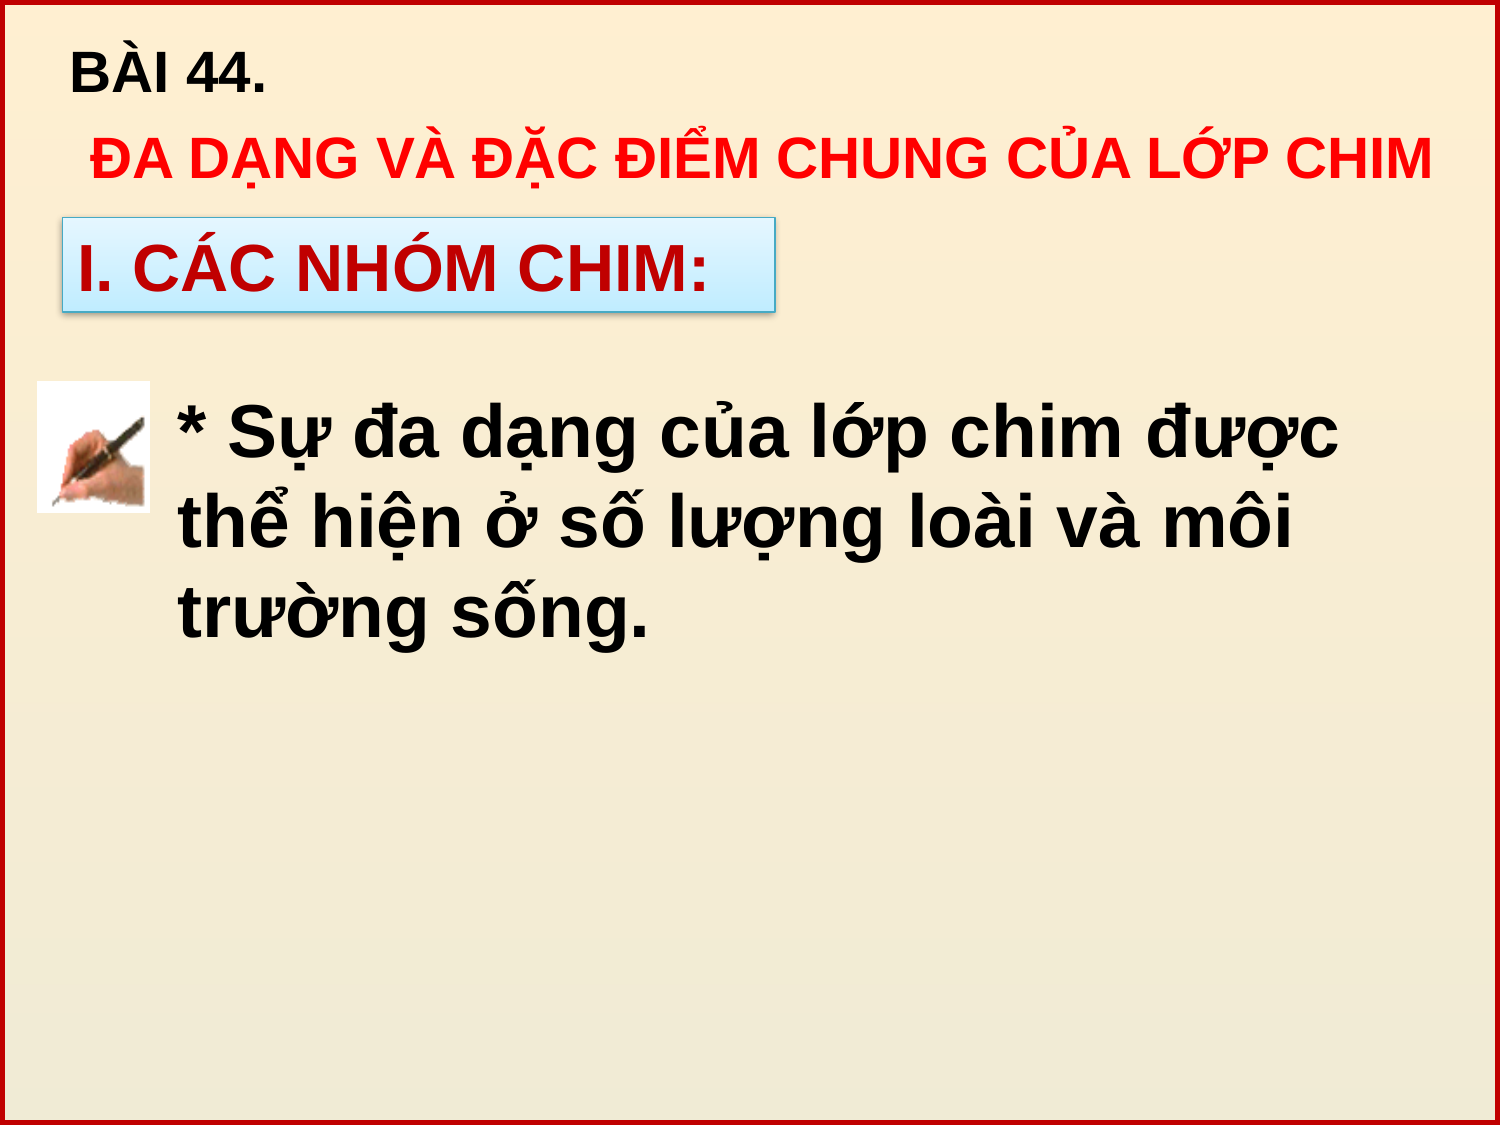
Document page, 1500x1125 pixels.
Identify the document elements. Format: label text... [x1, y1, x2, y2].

text_box * Sự đa dạng của lớp chim được thể hiện ở số lượng loài và môi trường sống. [162, 374, 1375, 660]
text_box [0, 0, 1500, 1125]
picture [37, 380, 151, 513]
